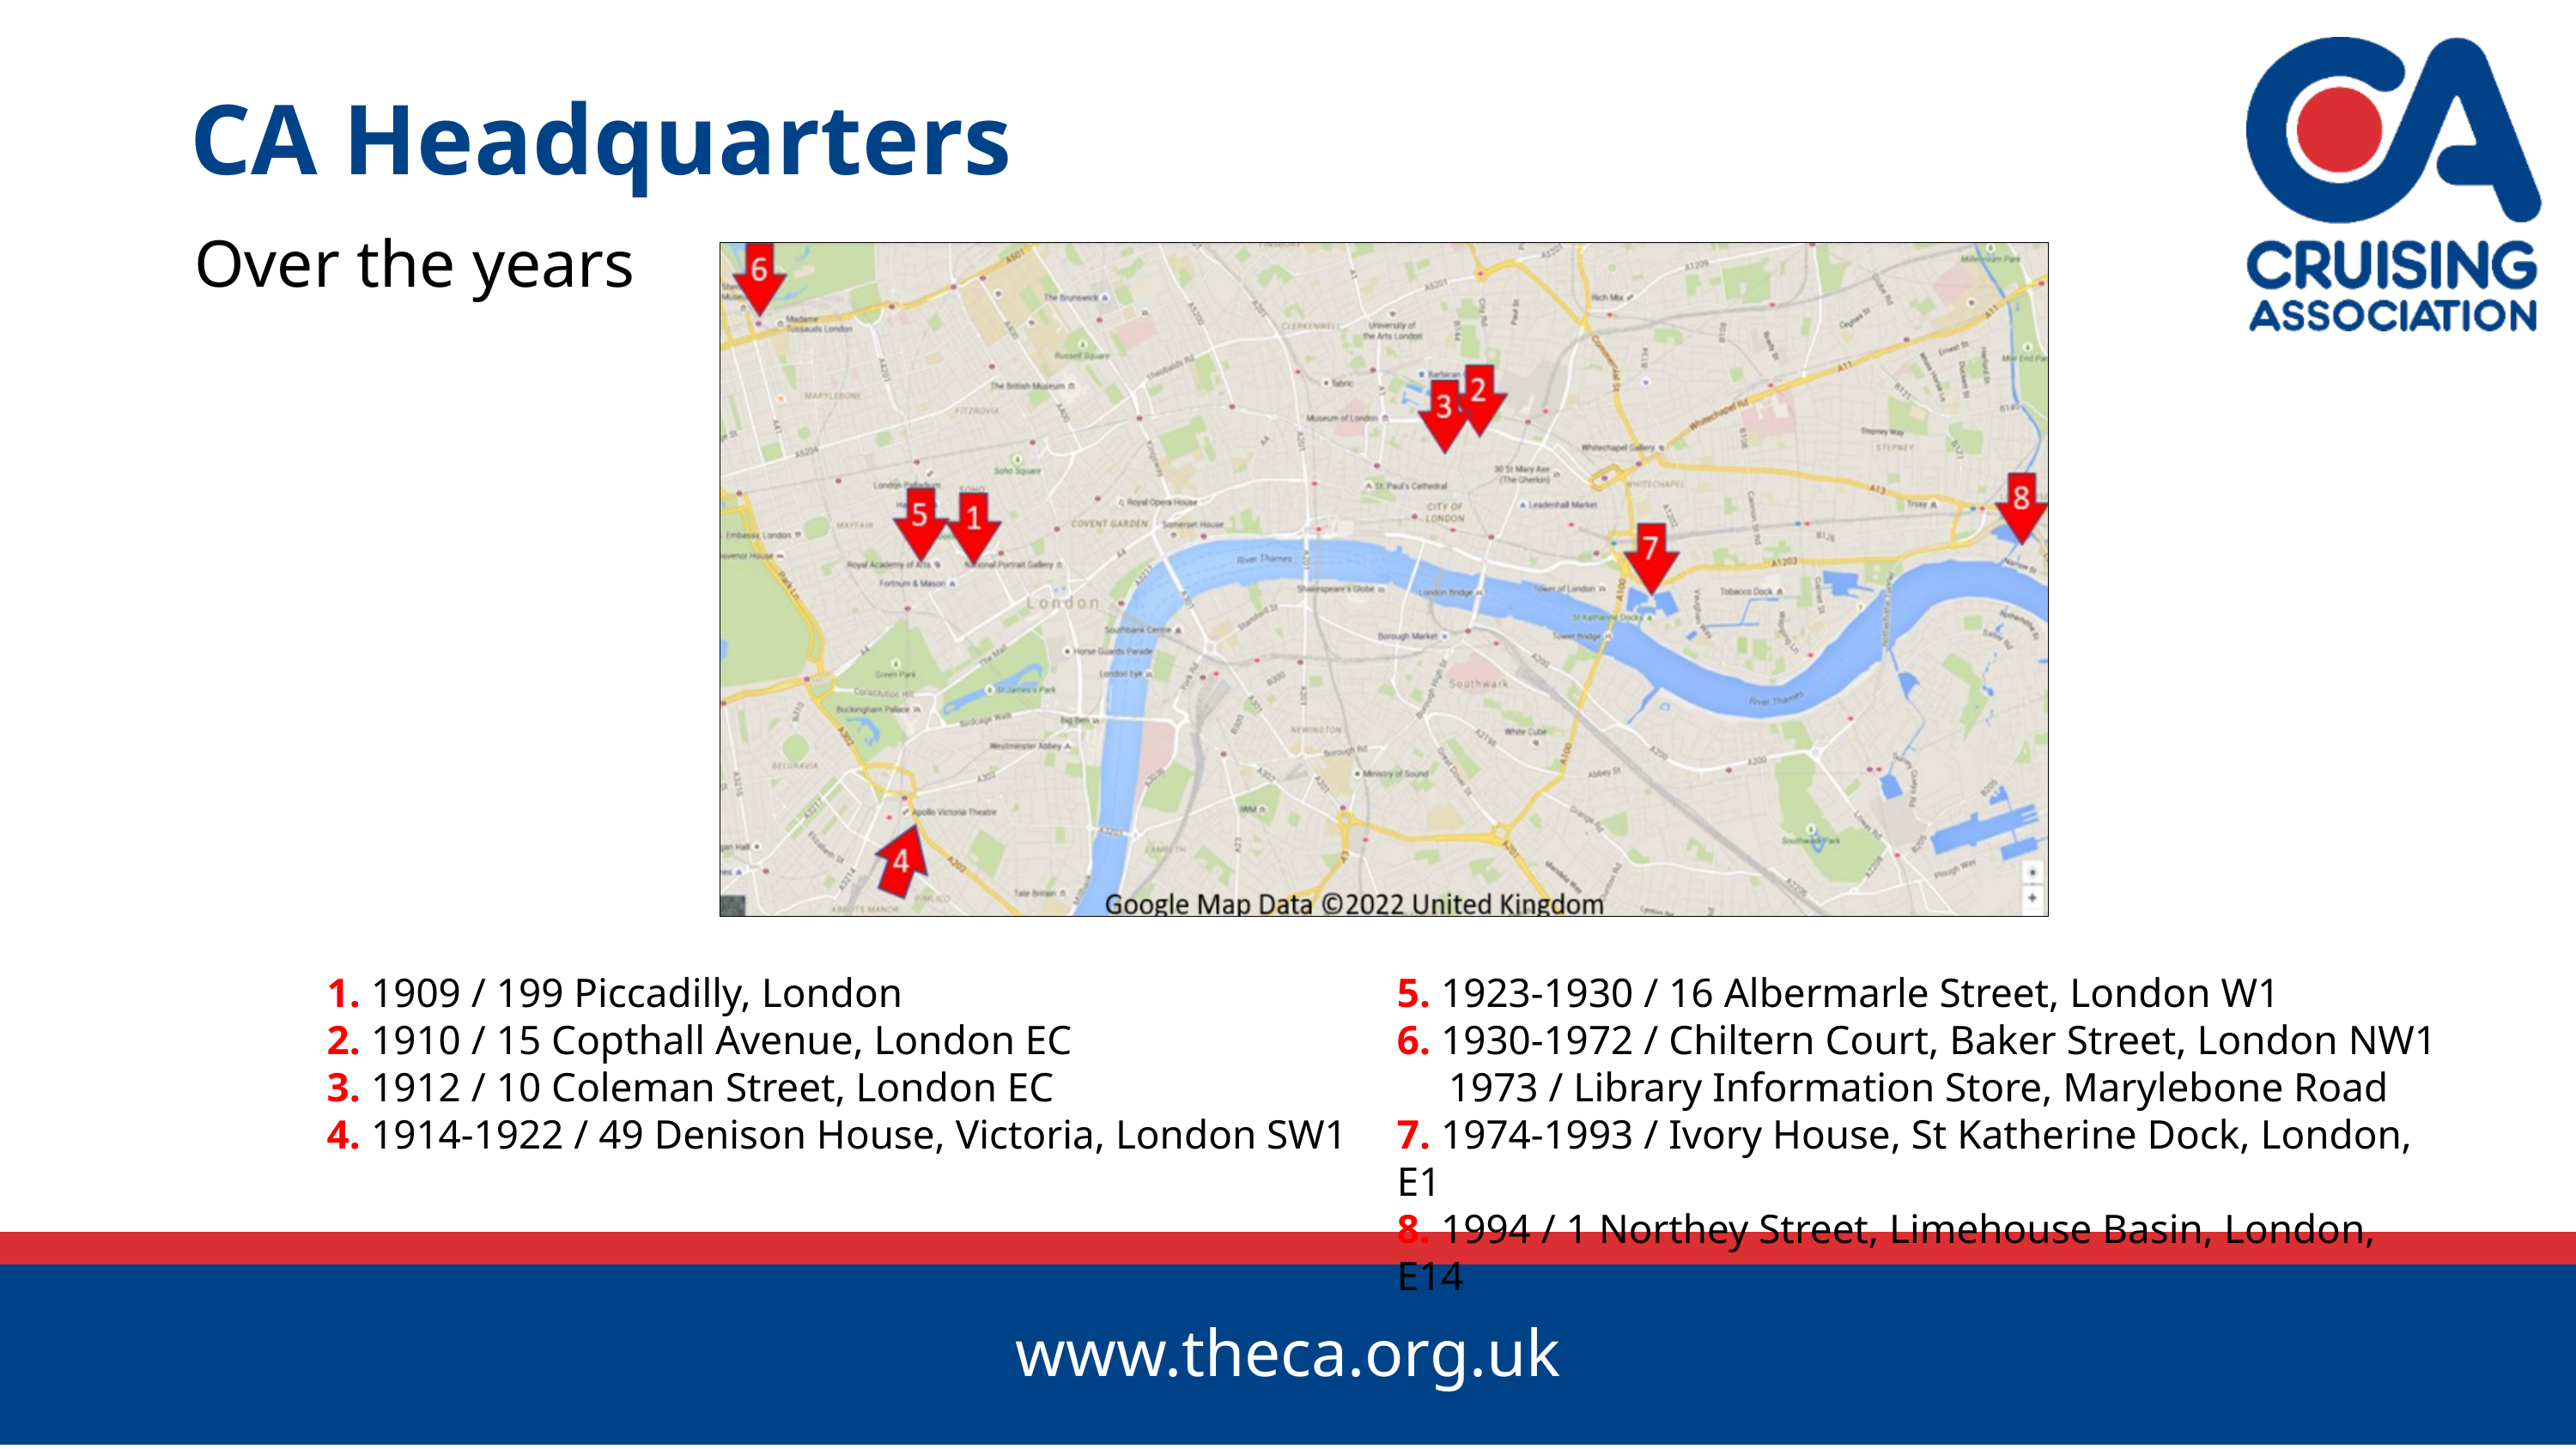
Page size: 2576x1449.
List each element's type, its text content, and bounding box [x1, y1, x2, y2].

text_box 5. 1923-1930 / 16 Albermarle Street, London W1 6. 1930-1972 / Chiltern Court, Baker Street, London NW1 1973 / Library Information Store, Marylebone Road 7. 1974-1993 / Ivory House, St Katherine Dock, London, E1 8. 1994 / 1 Northey Street, Limehouse Basin, London, E14 [1384, 961, 2465, 1343]
text_box Over the years [181, 215, 664, 384]
picture [2246, 37, 2546, 331]
text_box CA Headquarters [177, 3, 2399, 284]
picture [720, 242, 2049, 917]
text_box 1. 1909 / 199 Piccadilly, London 2. 1910 / 15 Copthall Avenue, London EC 3. 1912 / 10 Coleman Street, London EC 4. 1914-1922 / 49 Denison House, Victoria, London SW1 [313, 961, 1370, 1163]
